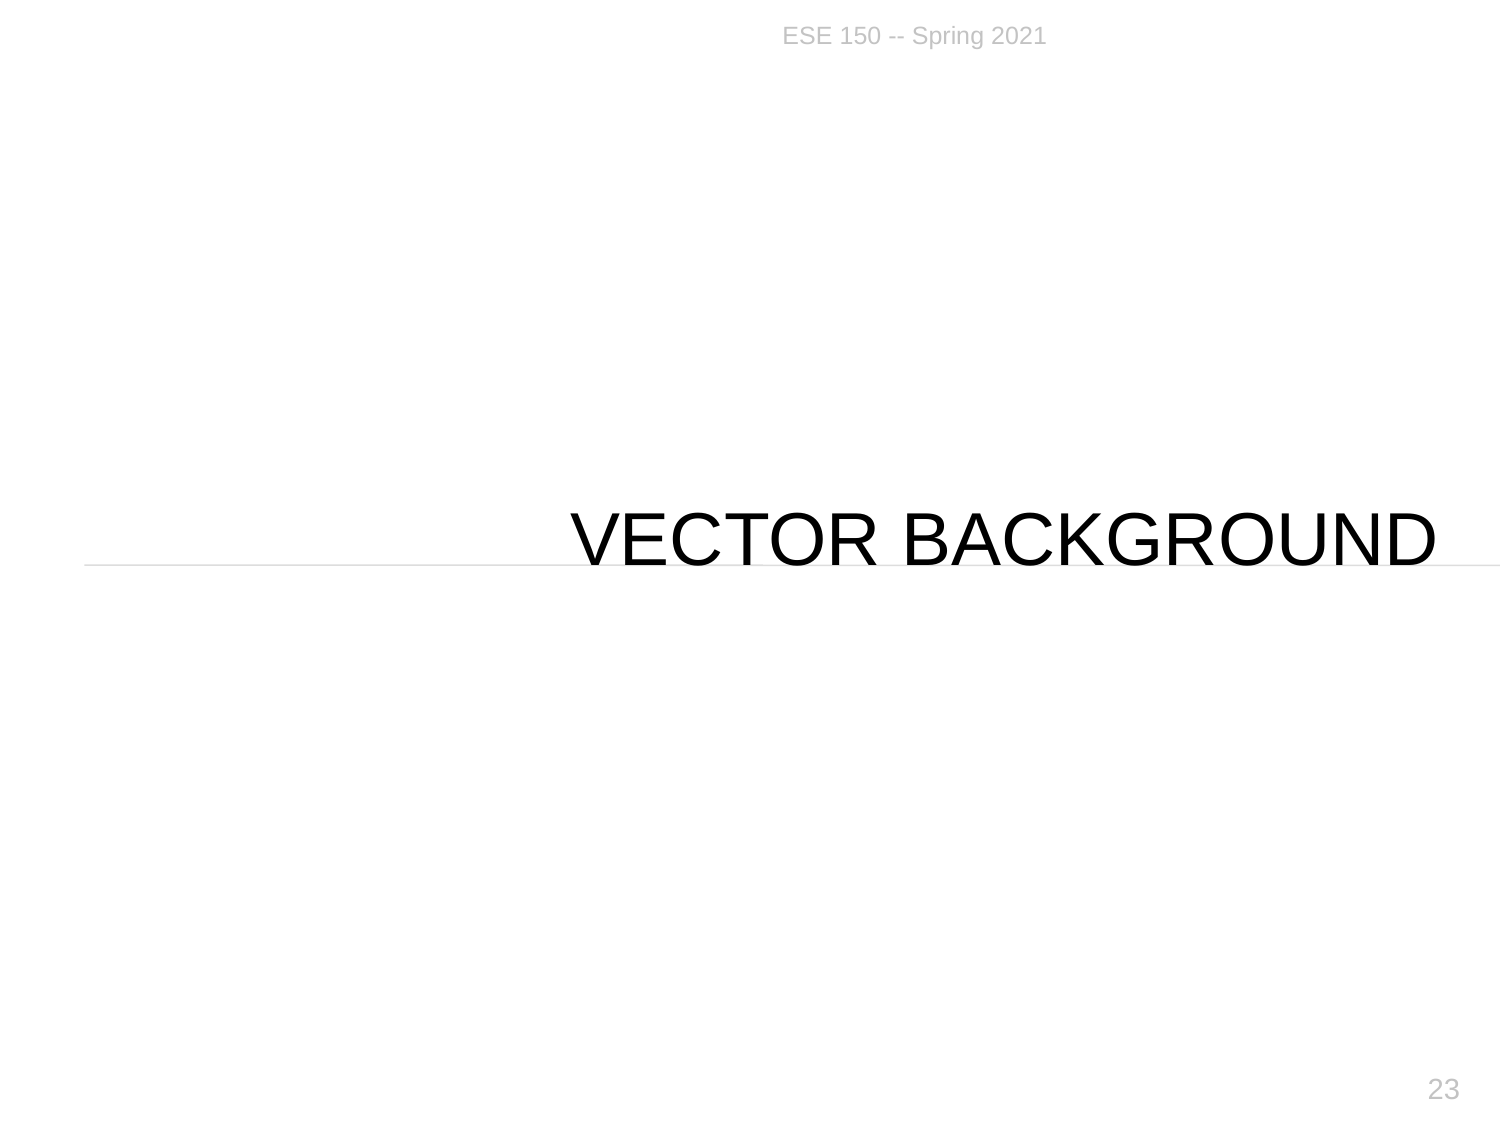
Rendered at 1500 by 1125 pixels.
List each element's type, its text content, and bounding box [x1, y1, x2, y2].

footer ESE 150 -- Spring 2021 [512, 12, 1063, 60]
title Vector Background [29, 483, 1455, 678]
slide_number 23 [1350, 1062, 1475, 1103]
